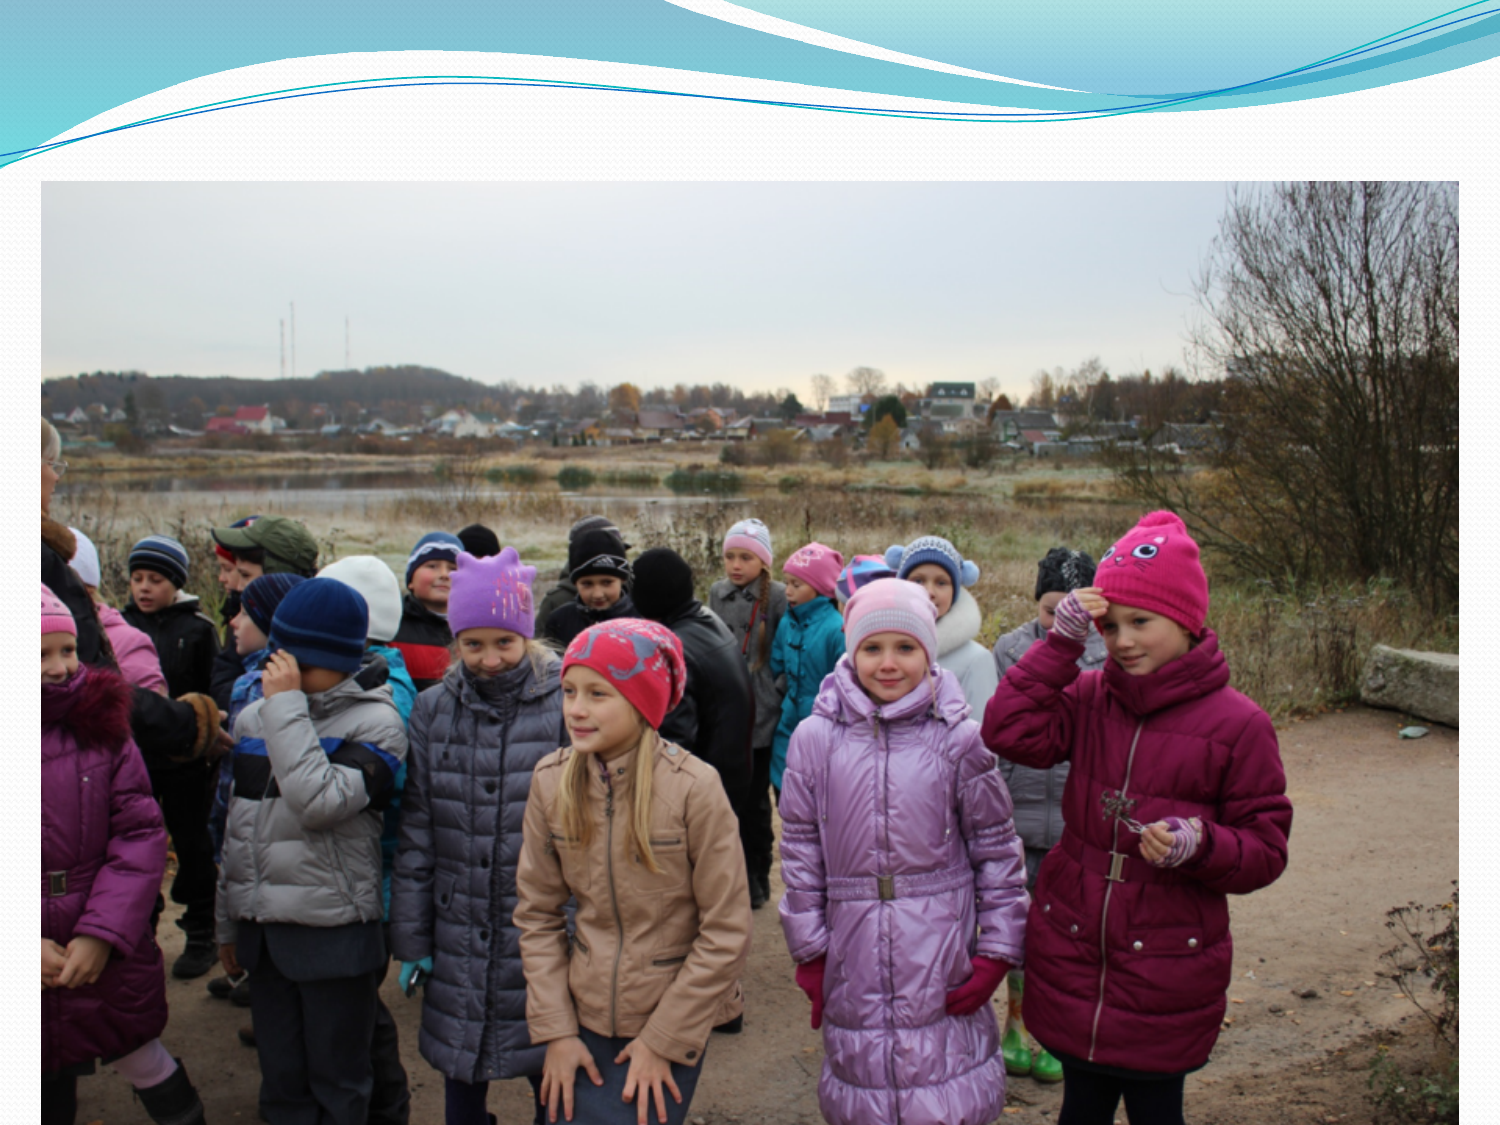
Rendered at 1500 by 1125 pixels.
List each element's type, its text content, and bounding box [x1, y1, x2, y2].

picture [41, 181, 1459, 1125]
title Разнообразные места [75, 115, 1425, 181]
